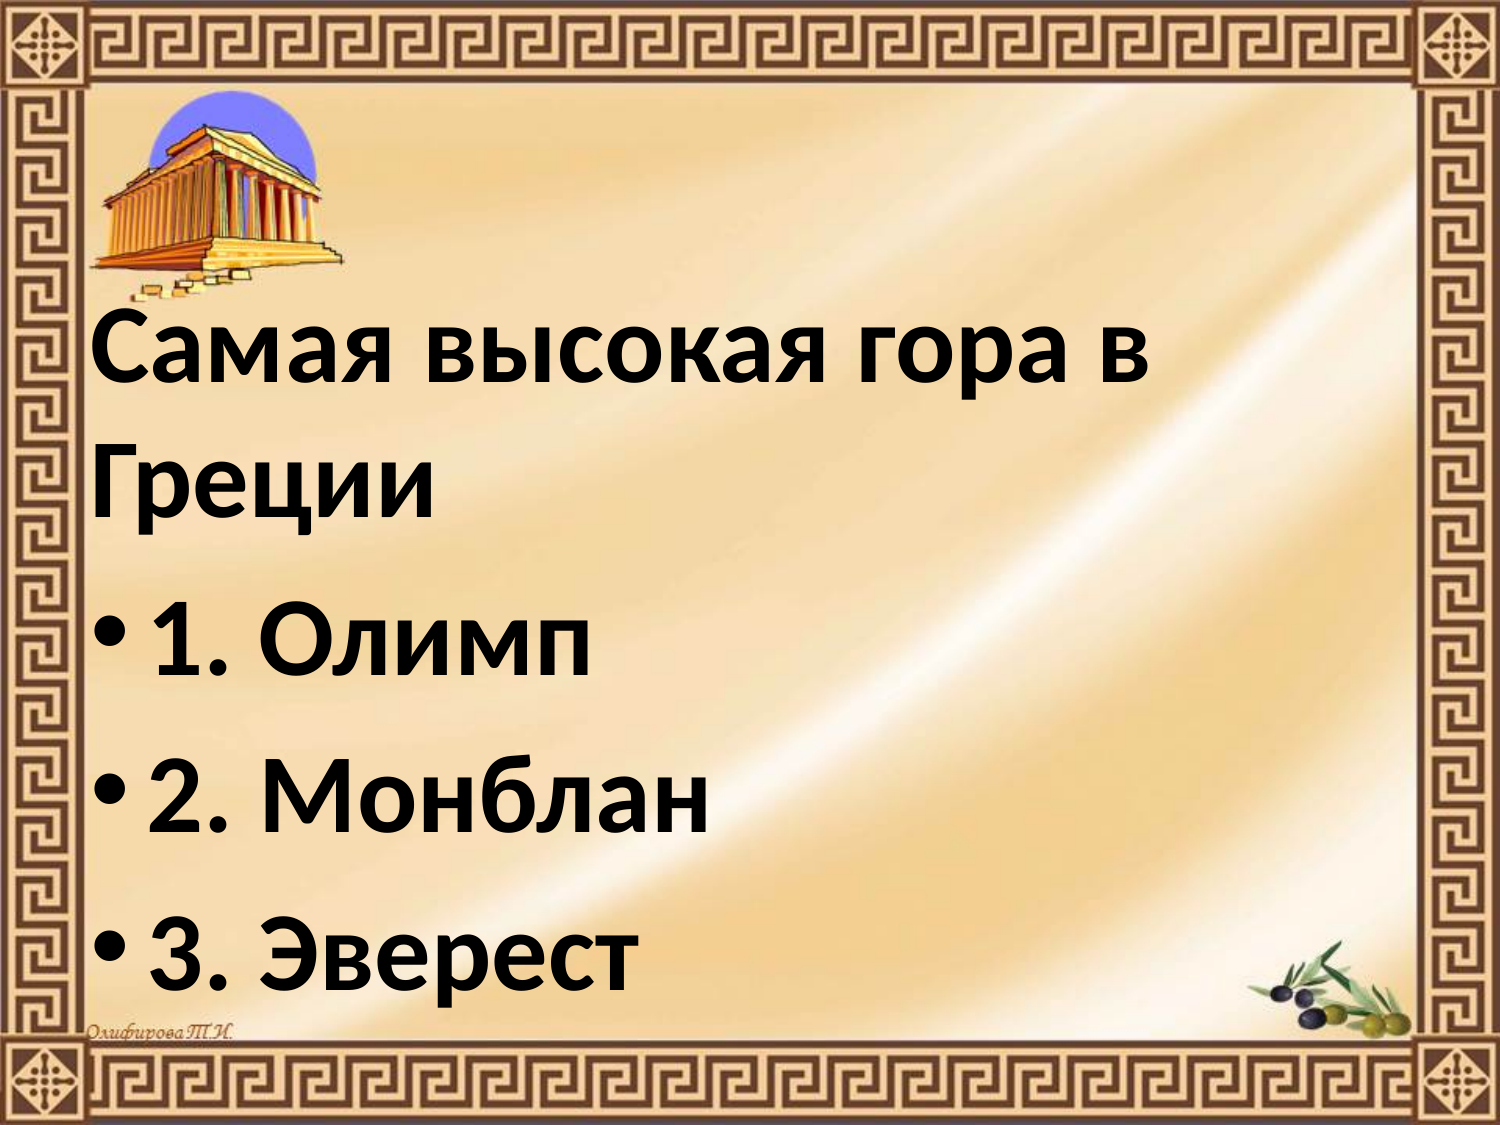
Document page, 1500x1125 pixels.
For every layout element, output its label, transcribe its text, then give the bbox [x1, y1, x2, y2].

list Самая высокая гора в Греции 1. Олимп 2. Монблан 3. Эверест [75, 262, 1425, 1005]
picture [0, 0, 1500, 1125]
